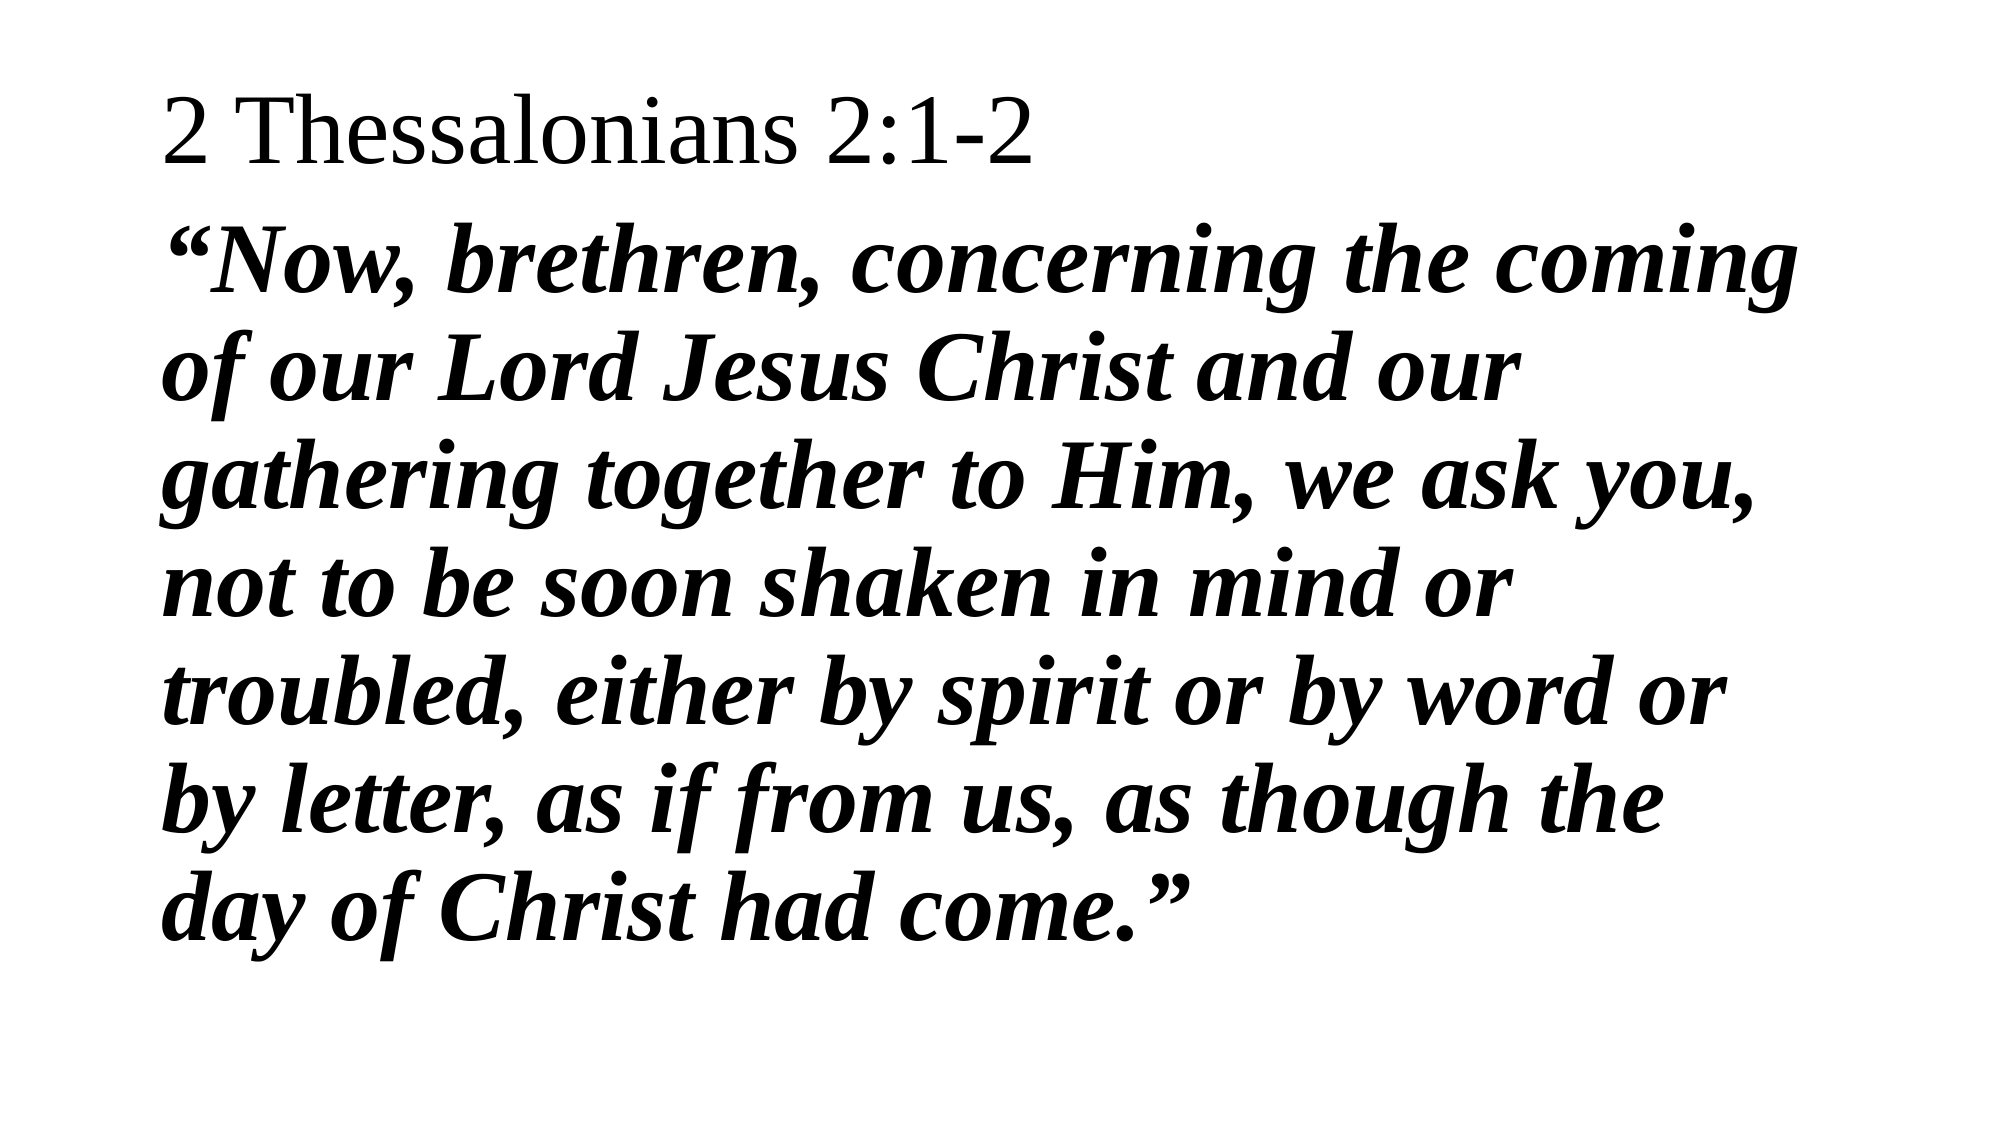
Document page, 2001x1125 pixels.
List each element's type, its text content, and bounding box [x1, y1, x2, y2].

list 2 Thessalonians 2:1-2 “Now, brethren, concerning the coming of our Lord Jesus Christ and our gathering together to Him, we ask you, not to be soon shaken in mind or troubled, either by spirit or by word or by letter, as if from us, as though the day of Christ had come.” [146, 70, 1844, 1014]
